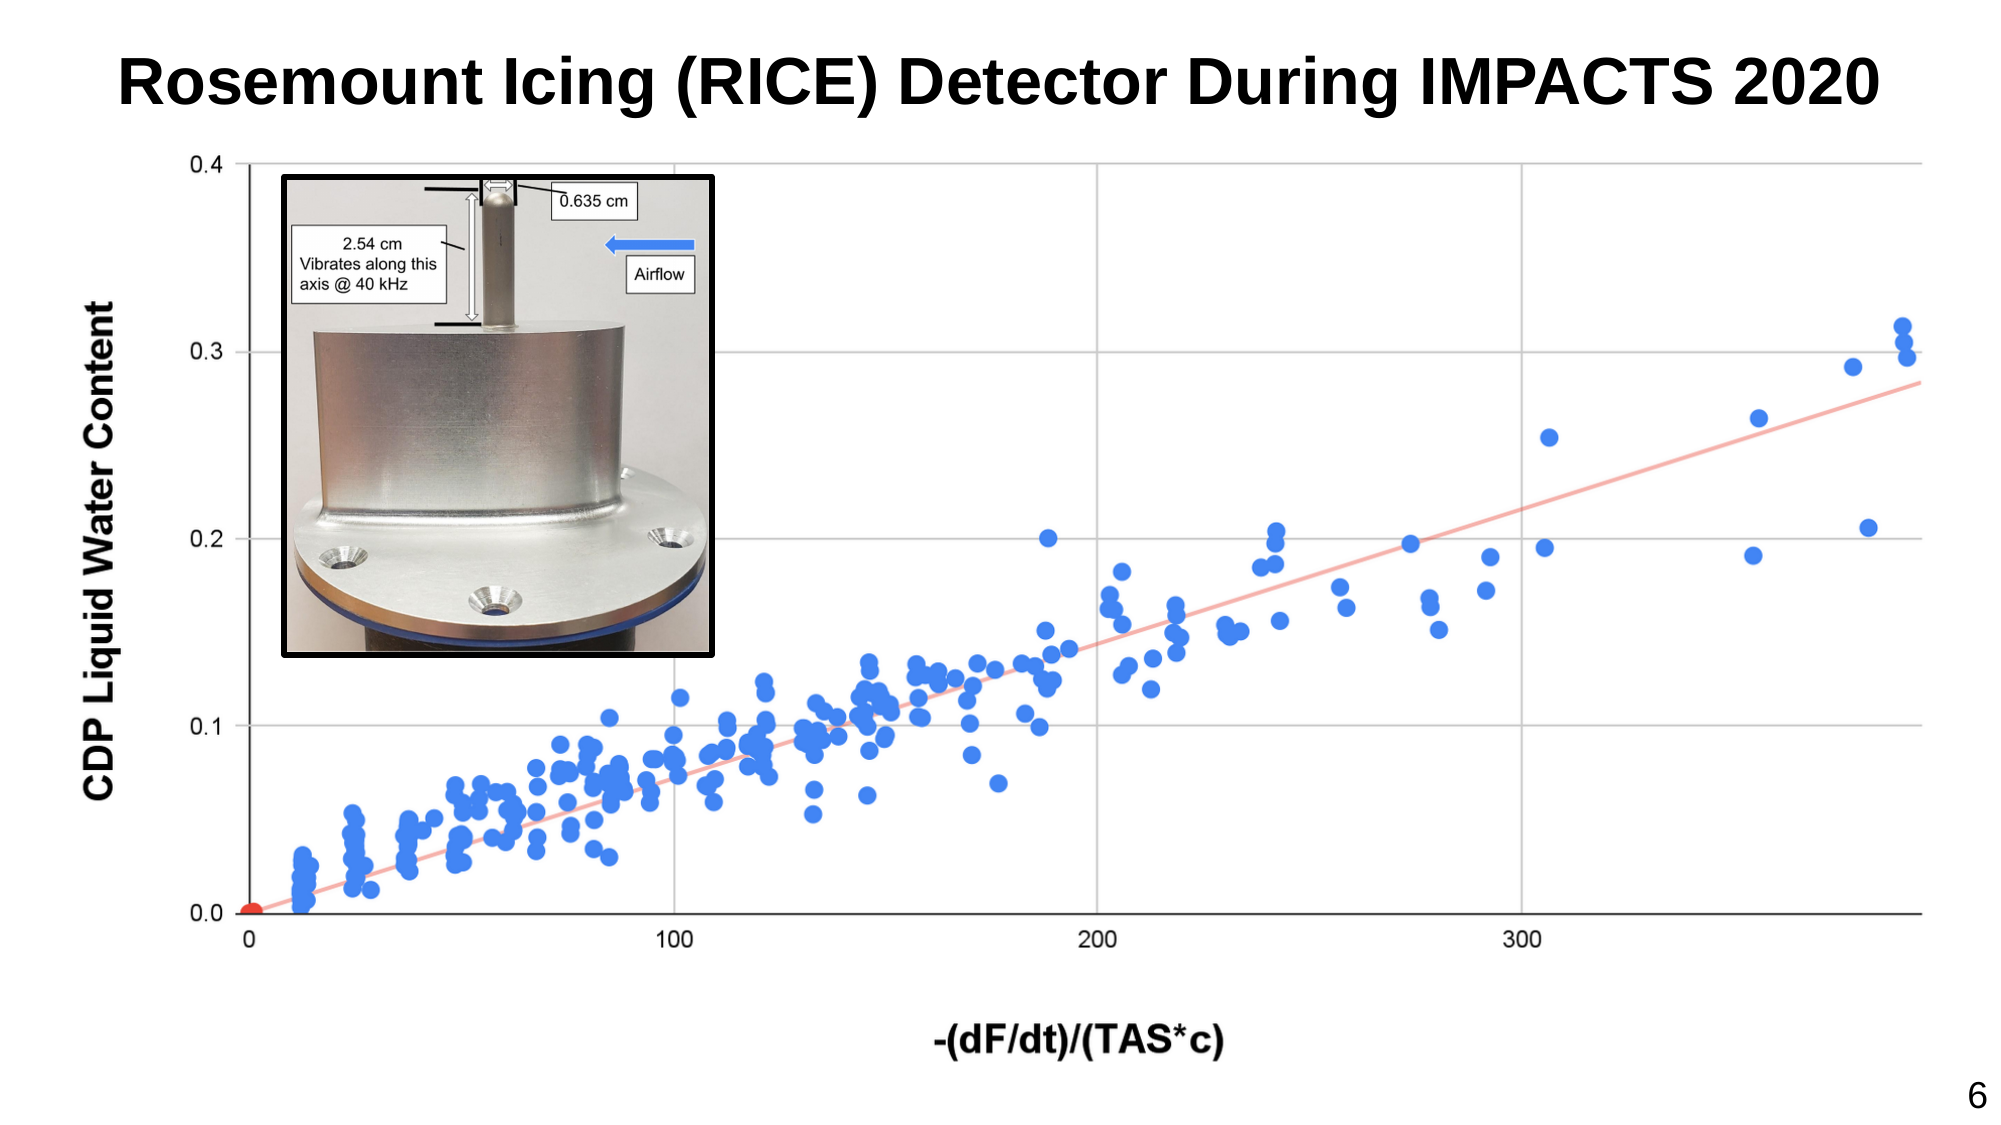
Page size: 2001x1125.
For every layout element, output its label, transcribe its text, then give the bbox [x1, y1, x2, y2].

text_box Rosemount Icing (RICE) Detector During IMPACTS 2020 [0, 6, 2000, 159]
picture [13, 140, 1982, 1062]
